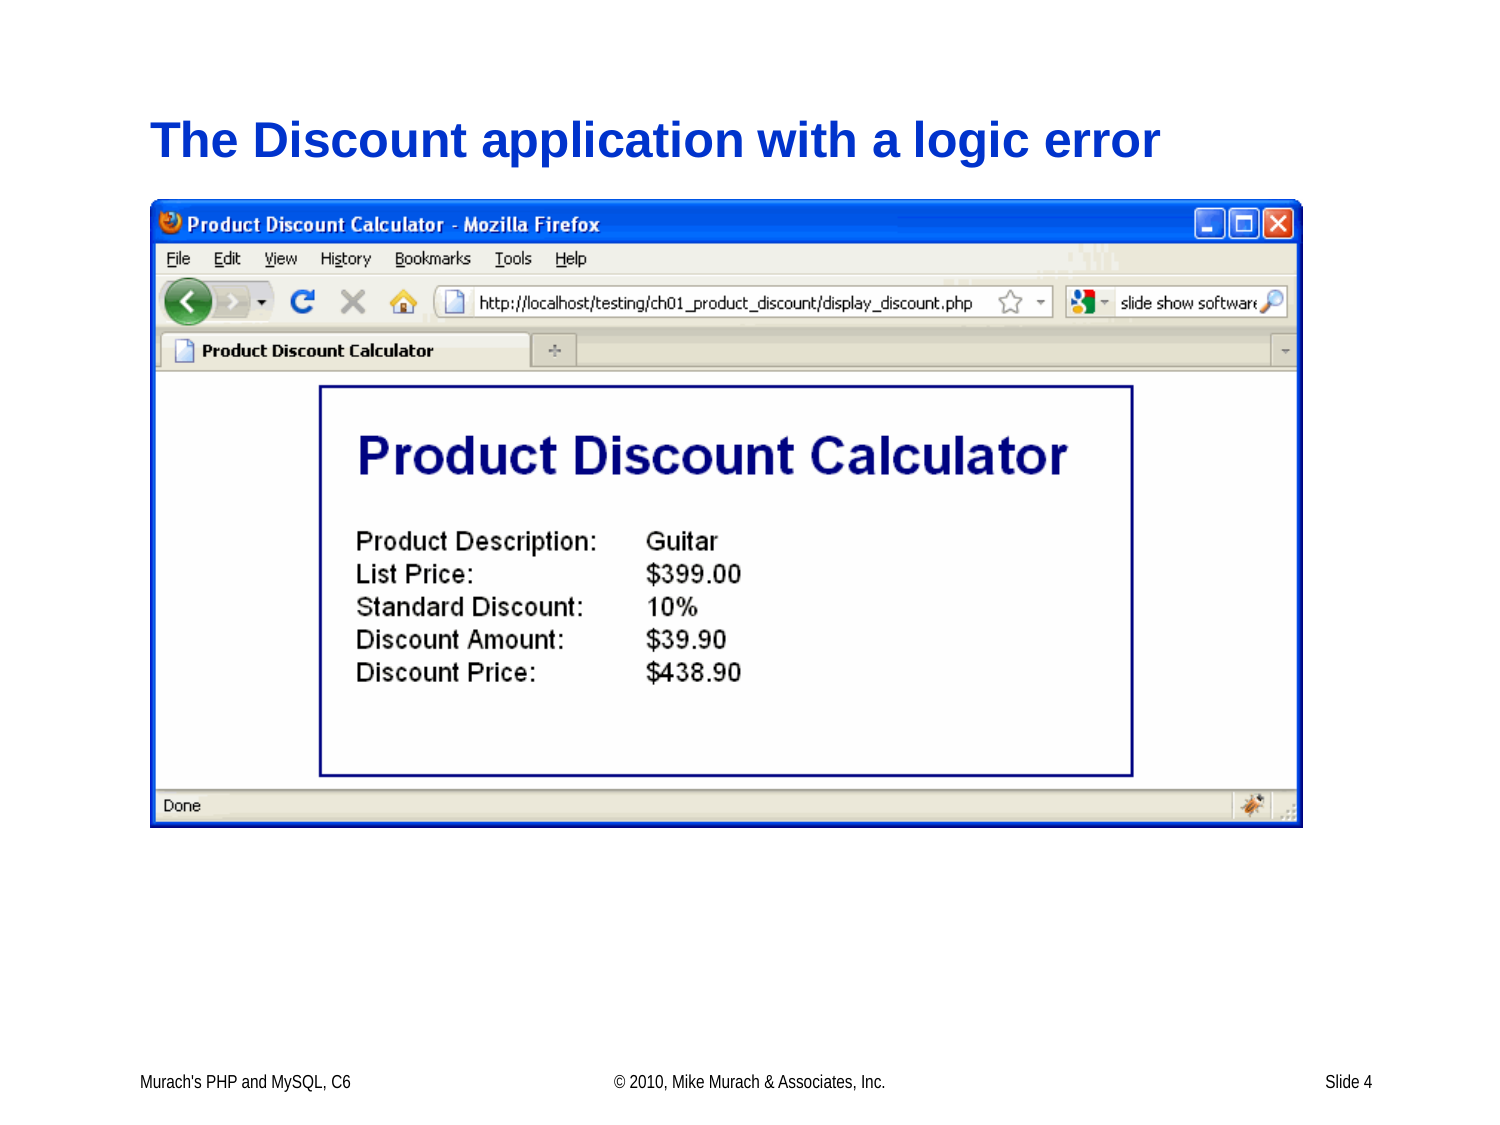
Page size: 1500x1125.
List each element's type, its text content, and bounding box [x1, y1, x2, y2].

slide_number Murach's PHP and MySQL, C6 [125, 1025, 450, 1100]
footer © 2010, Mike Murach & Associates, Inc. [474, 1025, 1025, 1100]
slide_number Slide 4 [1074, 1025, 1388, 1100]
picture [149, 199, 1303, 828]
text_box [149, 112, 1352, 183]
